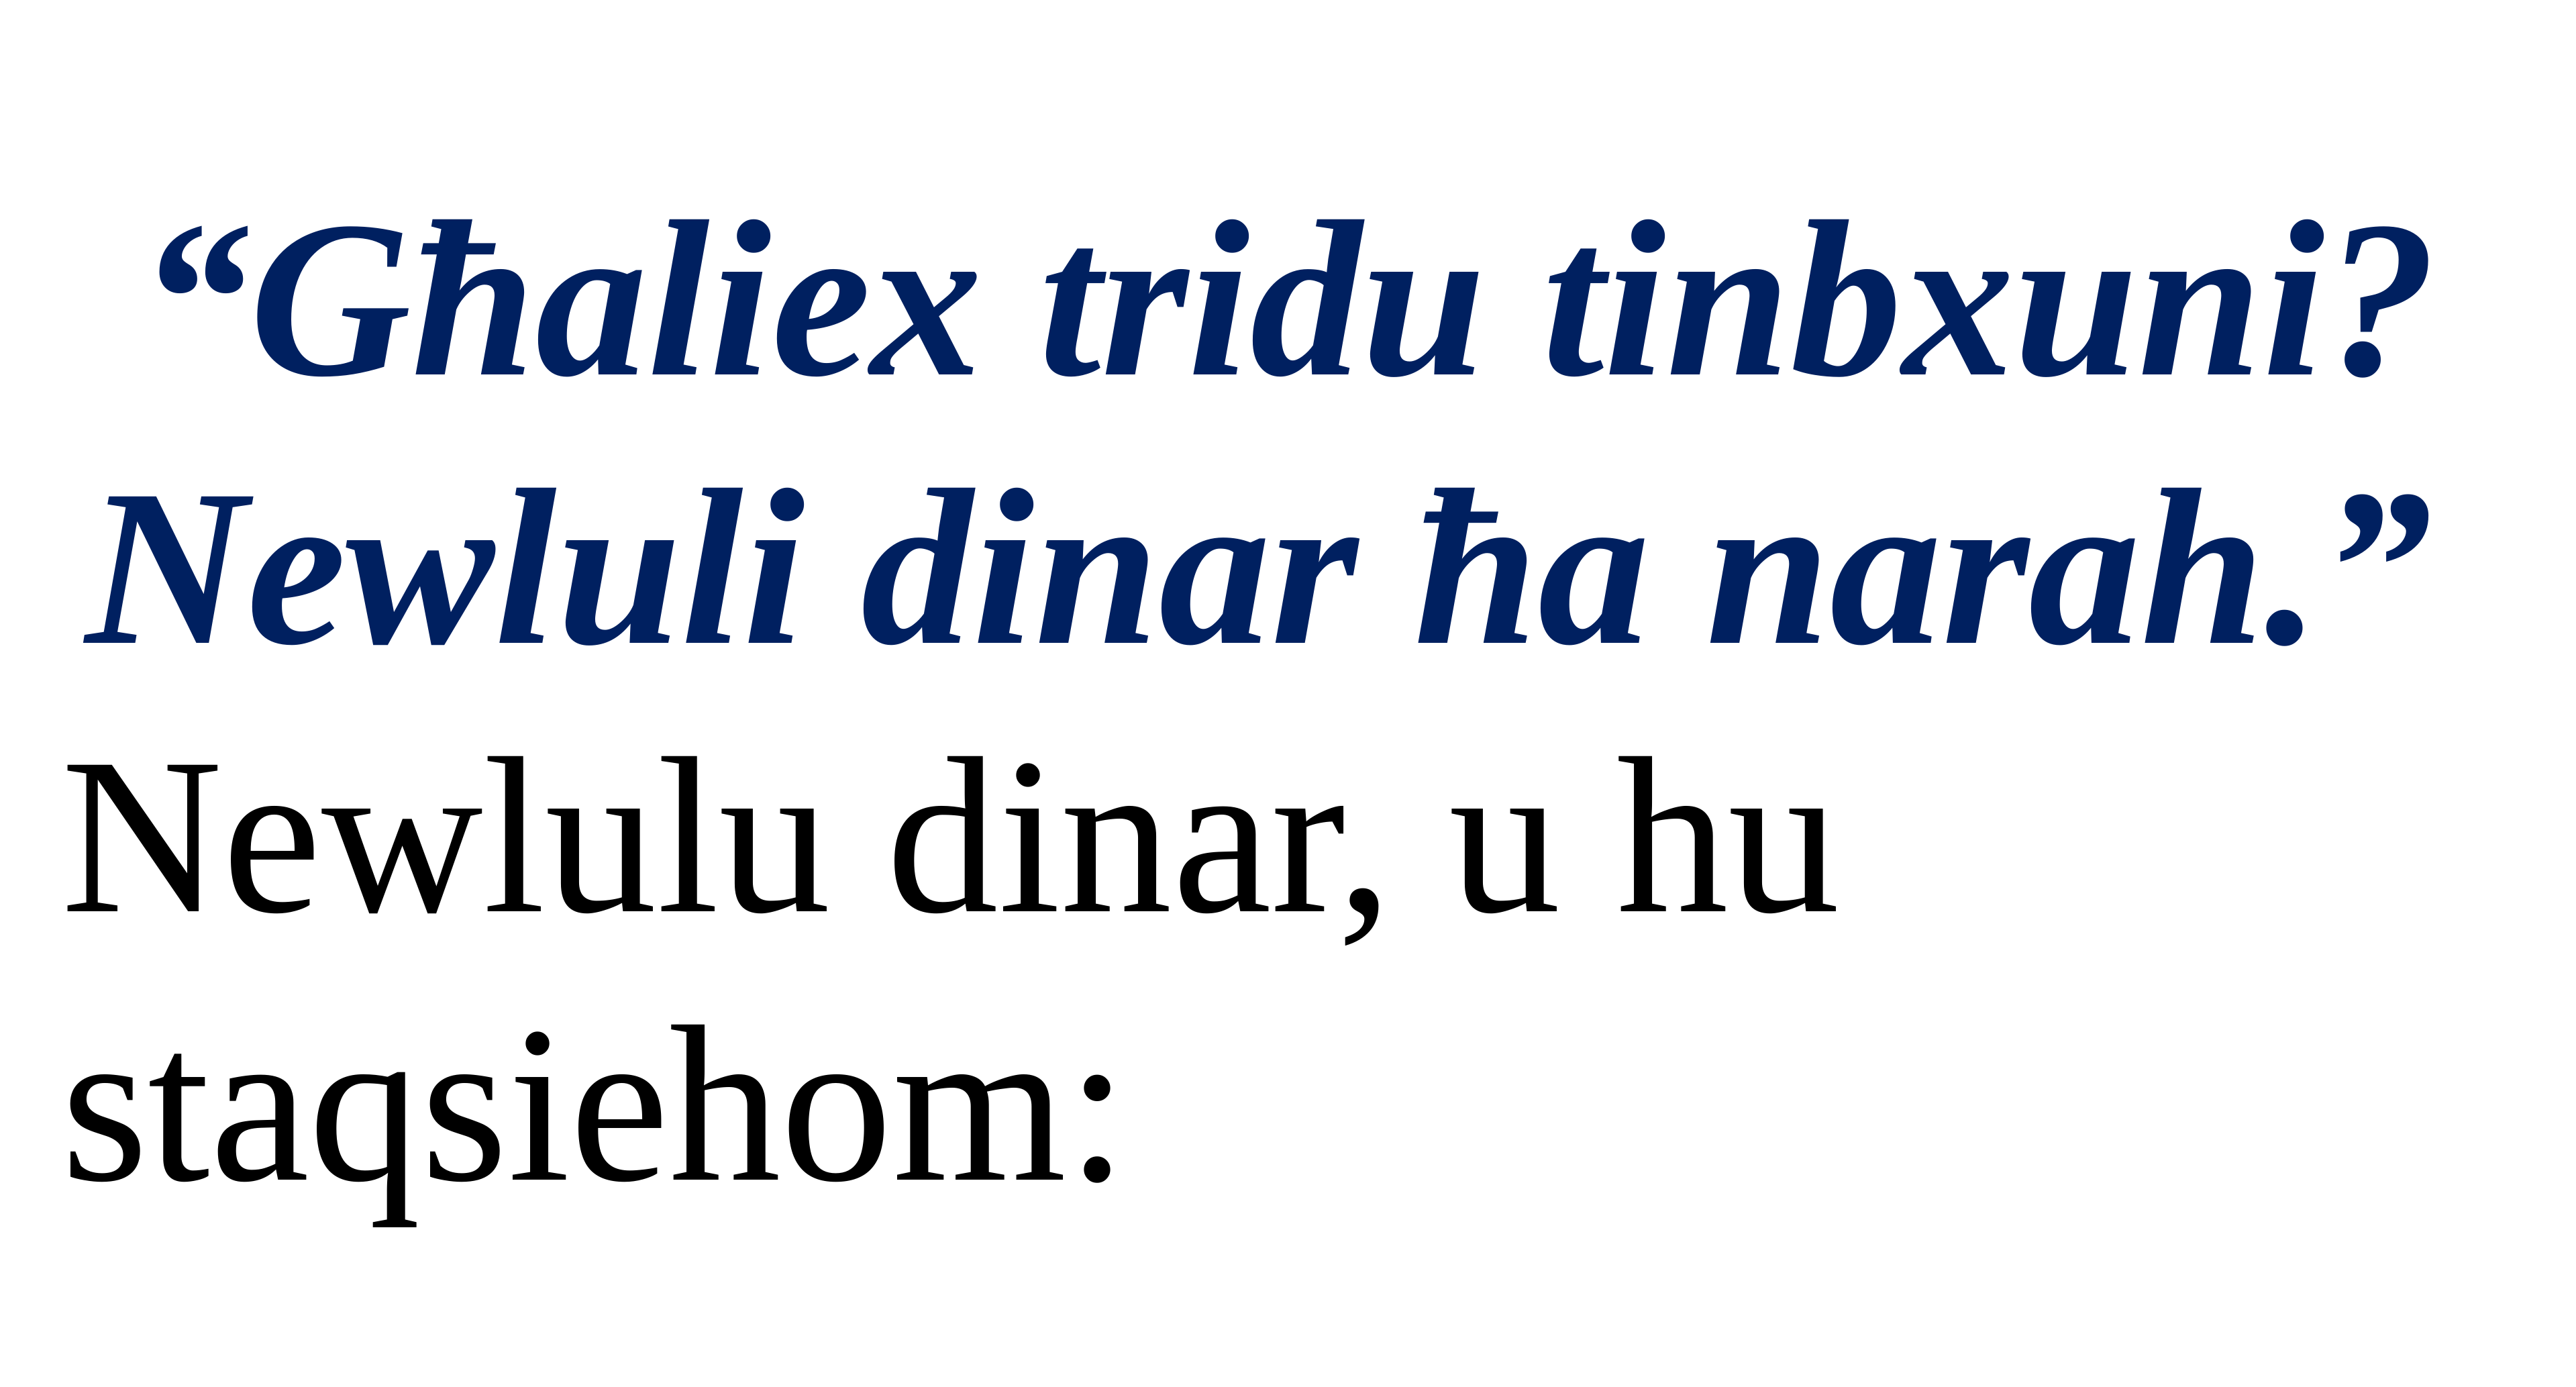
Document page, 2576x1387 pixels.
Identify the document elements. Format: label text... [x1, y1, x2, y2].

text_box “Għaliex tridu tinbxuni? Newluli dinar ħa narah.” Newlulu dinar, u hu staqsiehom: [51, 146, 2524, 1230]
